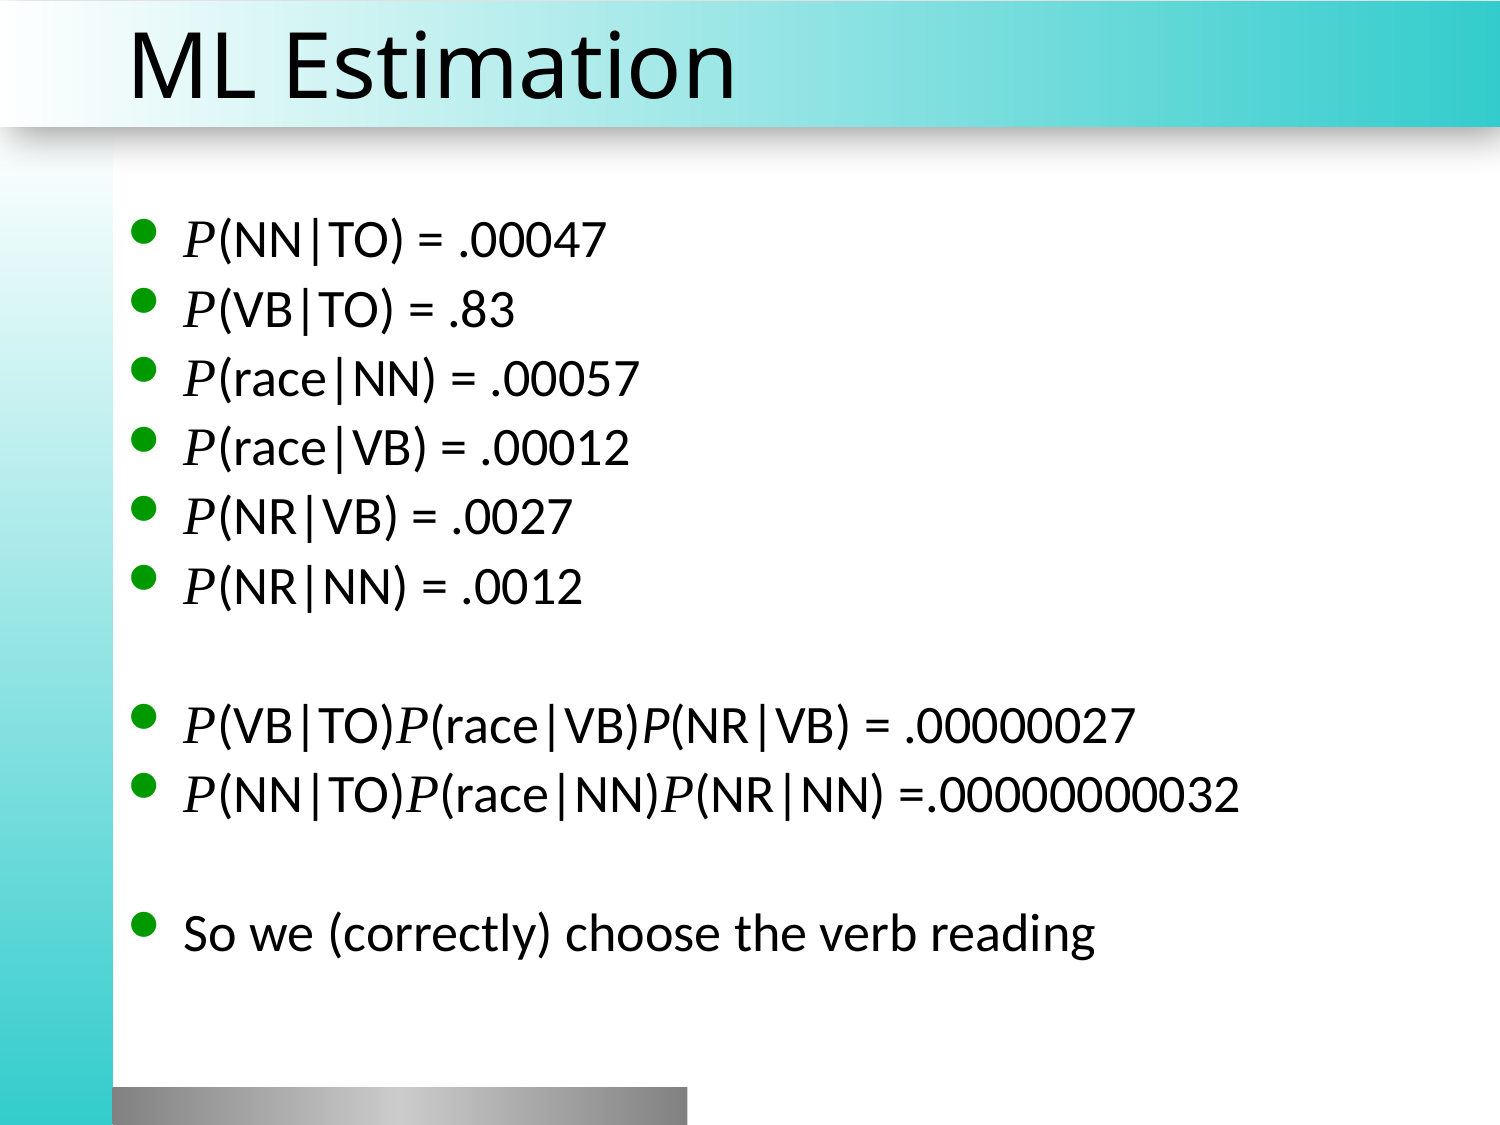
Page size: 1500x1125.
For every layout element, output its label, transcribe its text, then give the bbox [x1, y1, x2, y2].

list P(NN|TO) = .00047 P(VB|TO) = .83 P(race|NN) = .00057 P(race|VB) = .00012 P(NR|VB) = .0027 P(NR|NN) = .0012 P(VB|TO)P(race|VB)P(NR|VB) = .00000027 P(NN|TO)P(race|NN)P(NR|NN) =.00000000032 So we (correctly) choose the verb reading [112, 203, 1388, 1073]
title ML Estimation [111, 0, 1500, 125]
